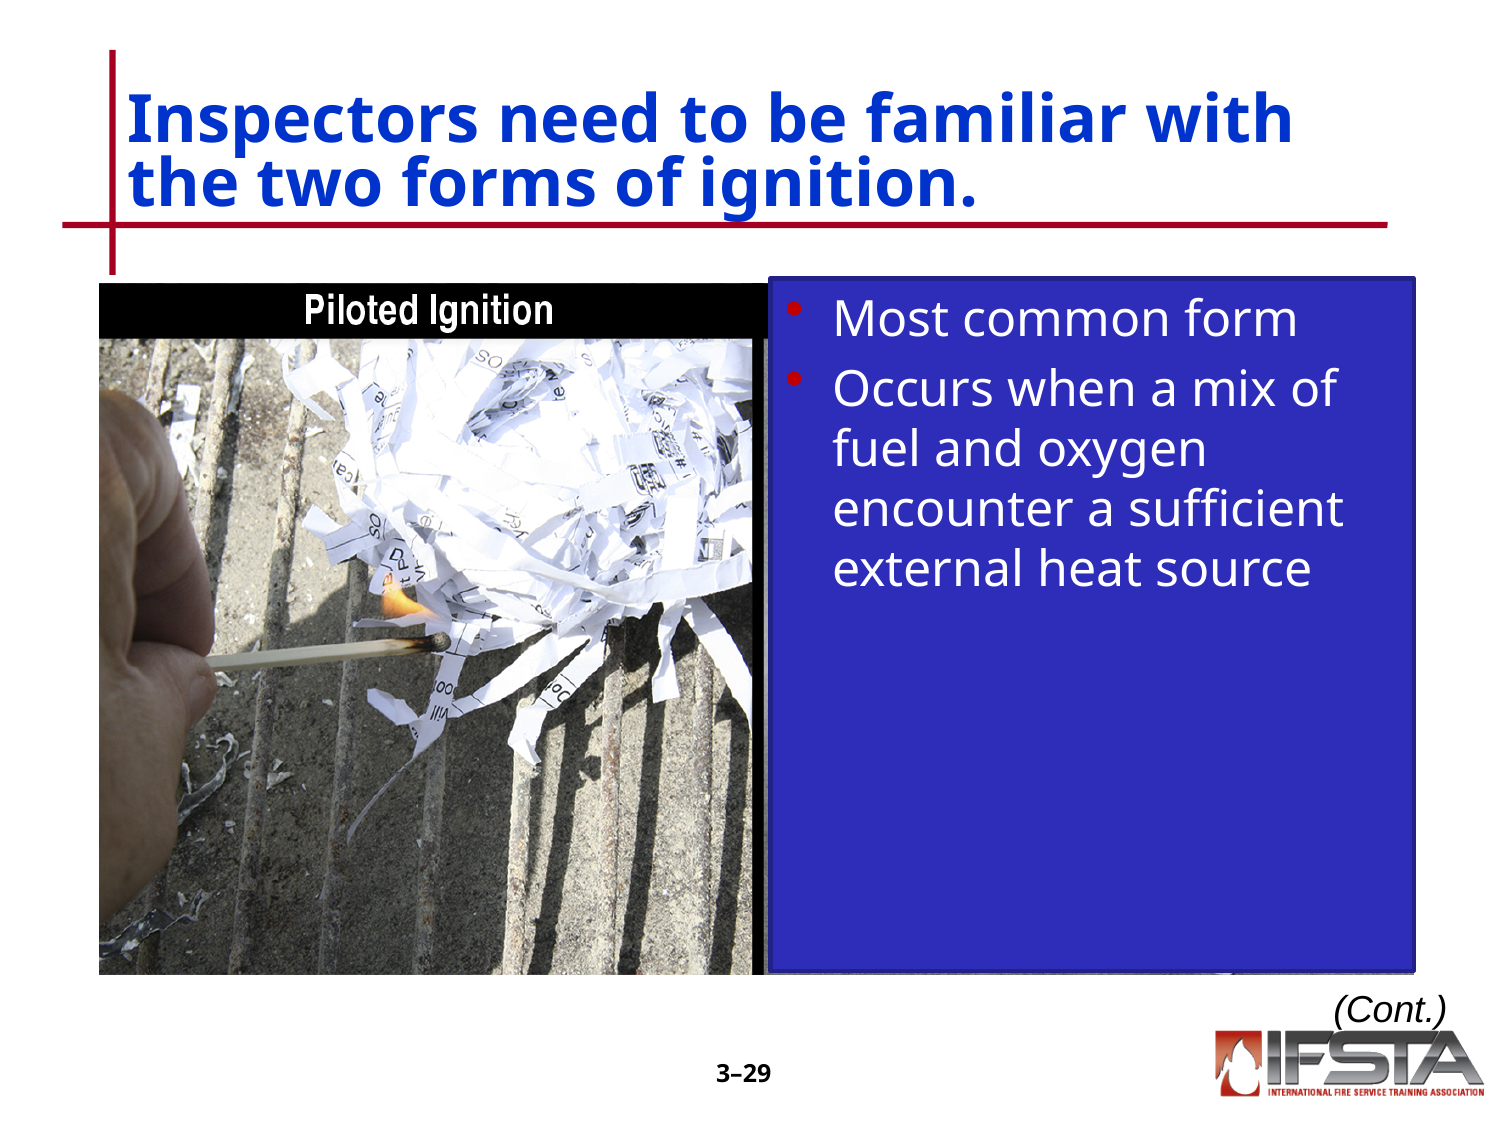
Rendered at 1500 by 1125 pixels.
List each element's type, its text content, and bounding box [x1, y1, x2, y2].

text_box Most common form Occurs when a mix of fuel and oxygen encounter a sufficient external heat source [768, 276, 1416, 283]
text_box (Cont.) [1212, 977, 1463, 1038]
picture [99, 283, 1414, 976]
slide_number 3–28 [587, 1050, 900, 1125]
picture [1215, 1030, 1485, 1099]
title Inspectors need to be familiar with the two forms of ignition. [112, 84, 1388, 235]
